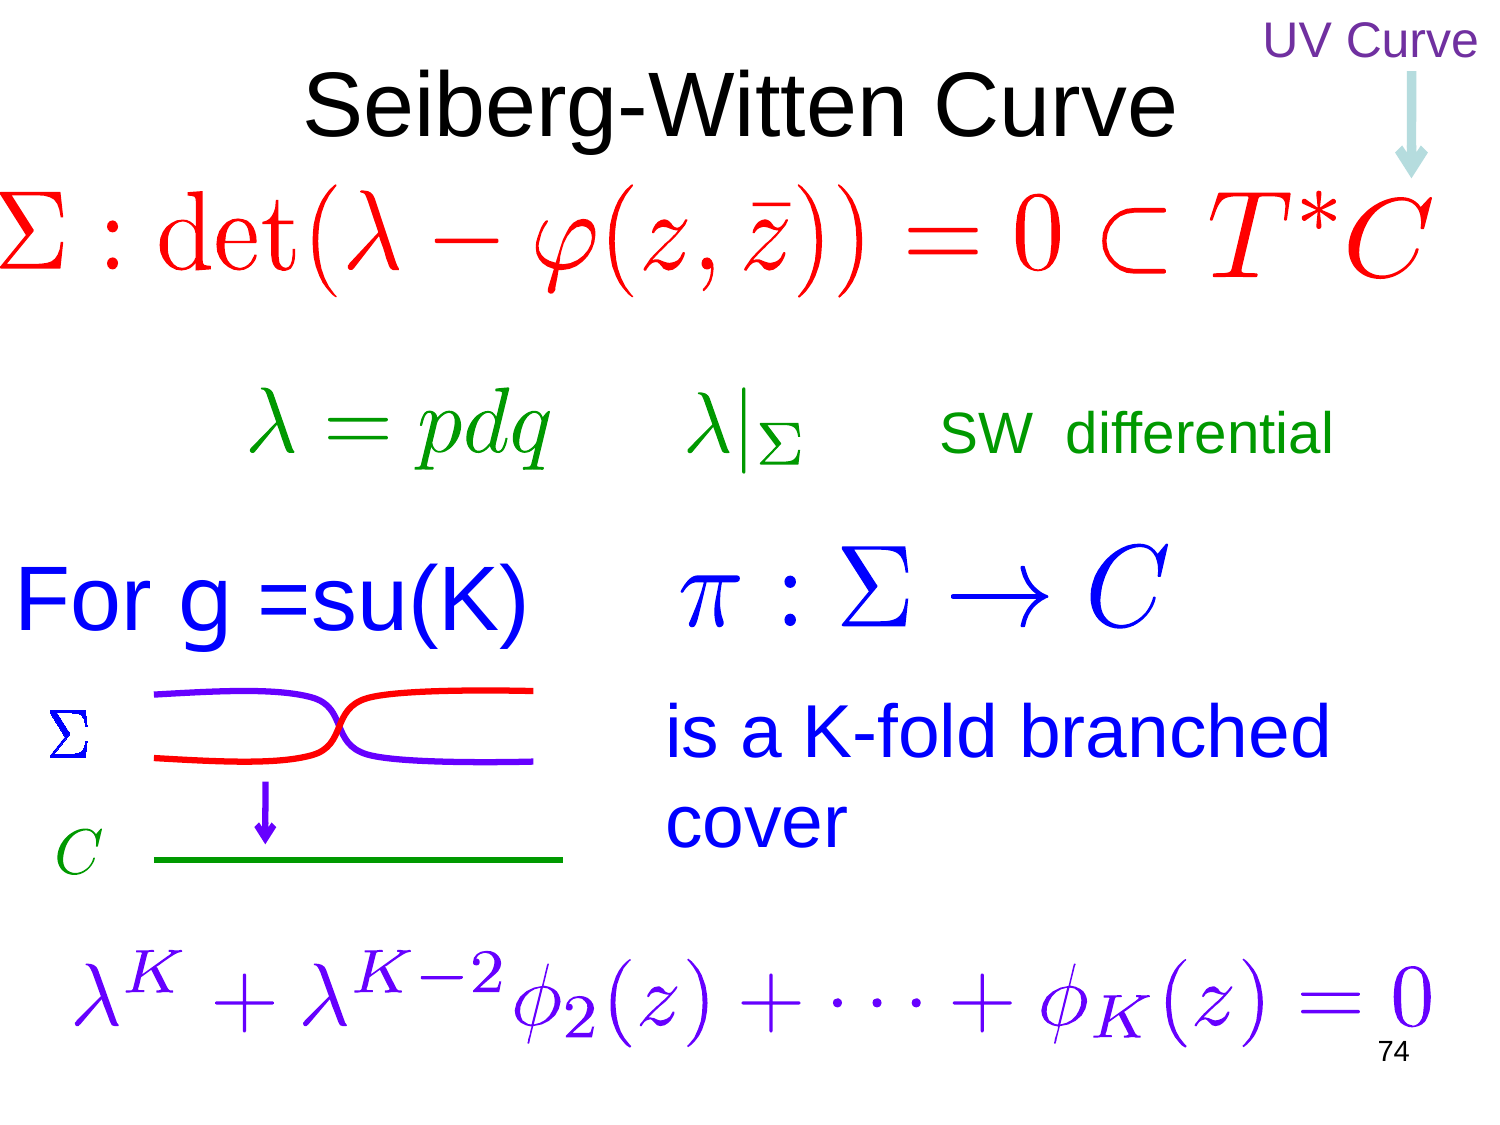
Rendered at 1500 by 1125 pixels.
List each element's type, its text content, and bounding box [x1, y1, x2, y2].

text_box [0, 184, 1167, 298]
text_box UV Curve [1247, 0, 1500, 75]
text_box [49, 687, 563, 876]
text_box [687, 387, 801, 474]
text_box is a K-fold branched cover [650, 674, 1500, 870]
text_box Seiberg-Witten Curve [287, 37, 1275, 163]
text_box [249, 387, 551, 470]
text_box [680, 543, 1169, 629]
text_box For g =su(K) [0, 530, 613, 656]
text_box [1348, 197, 1432, 280]
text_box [74, 949, 1432, 1048]
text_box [1209, 190, 1337, 278]
text_box SW differential [924, 387, 1413, 473]
slide_number 74 [1074, 1056, 1426, 1103]
